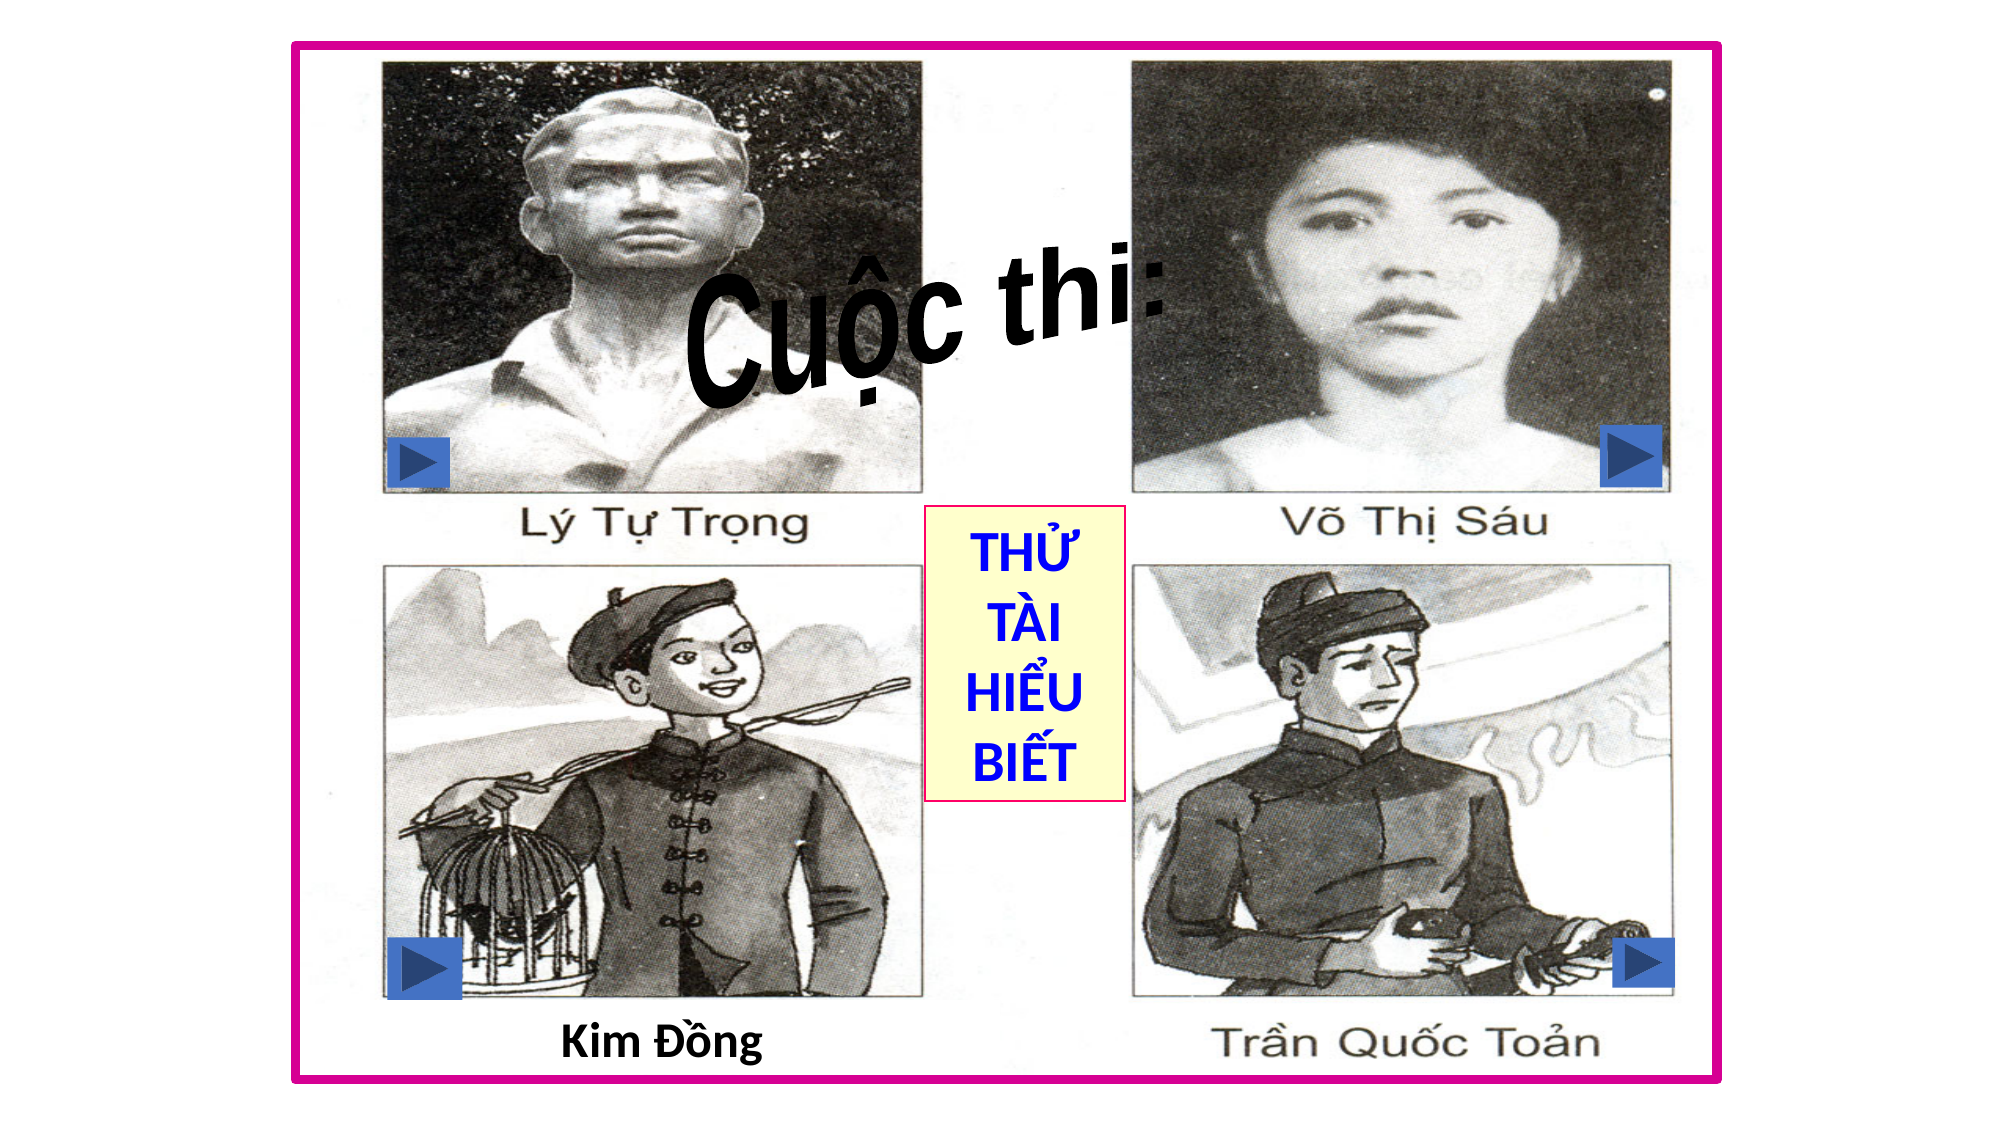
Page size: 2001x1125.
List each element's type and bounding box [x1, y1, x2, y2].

list [299, 49, 1713, 1076]
